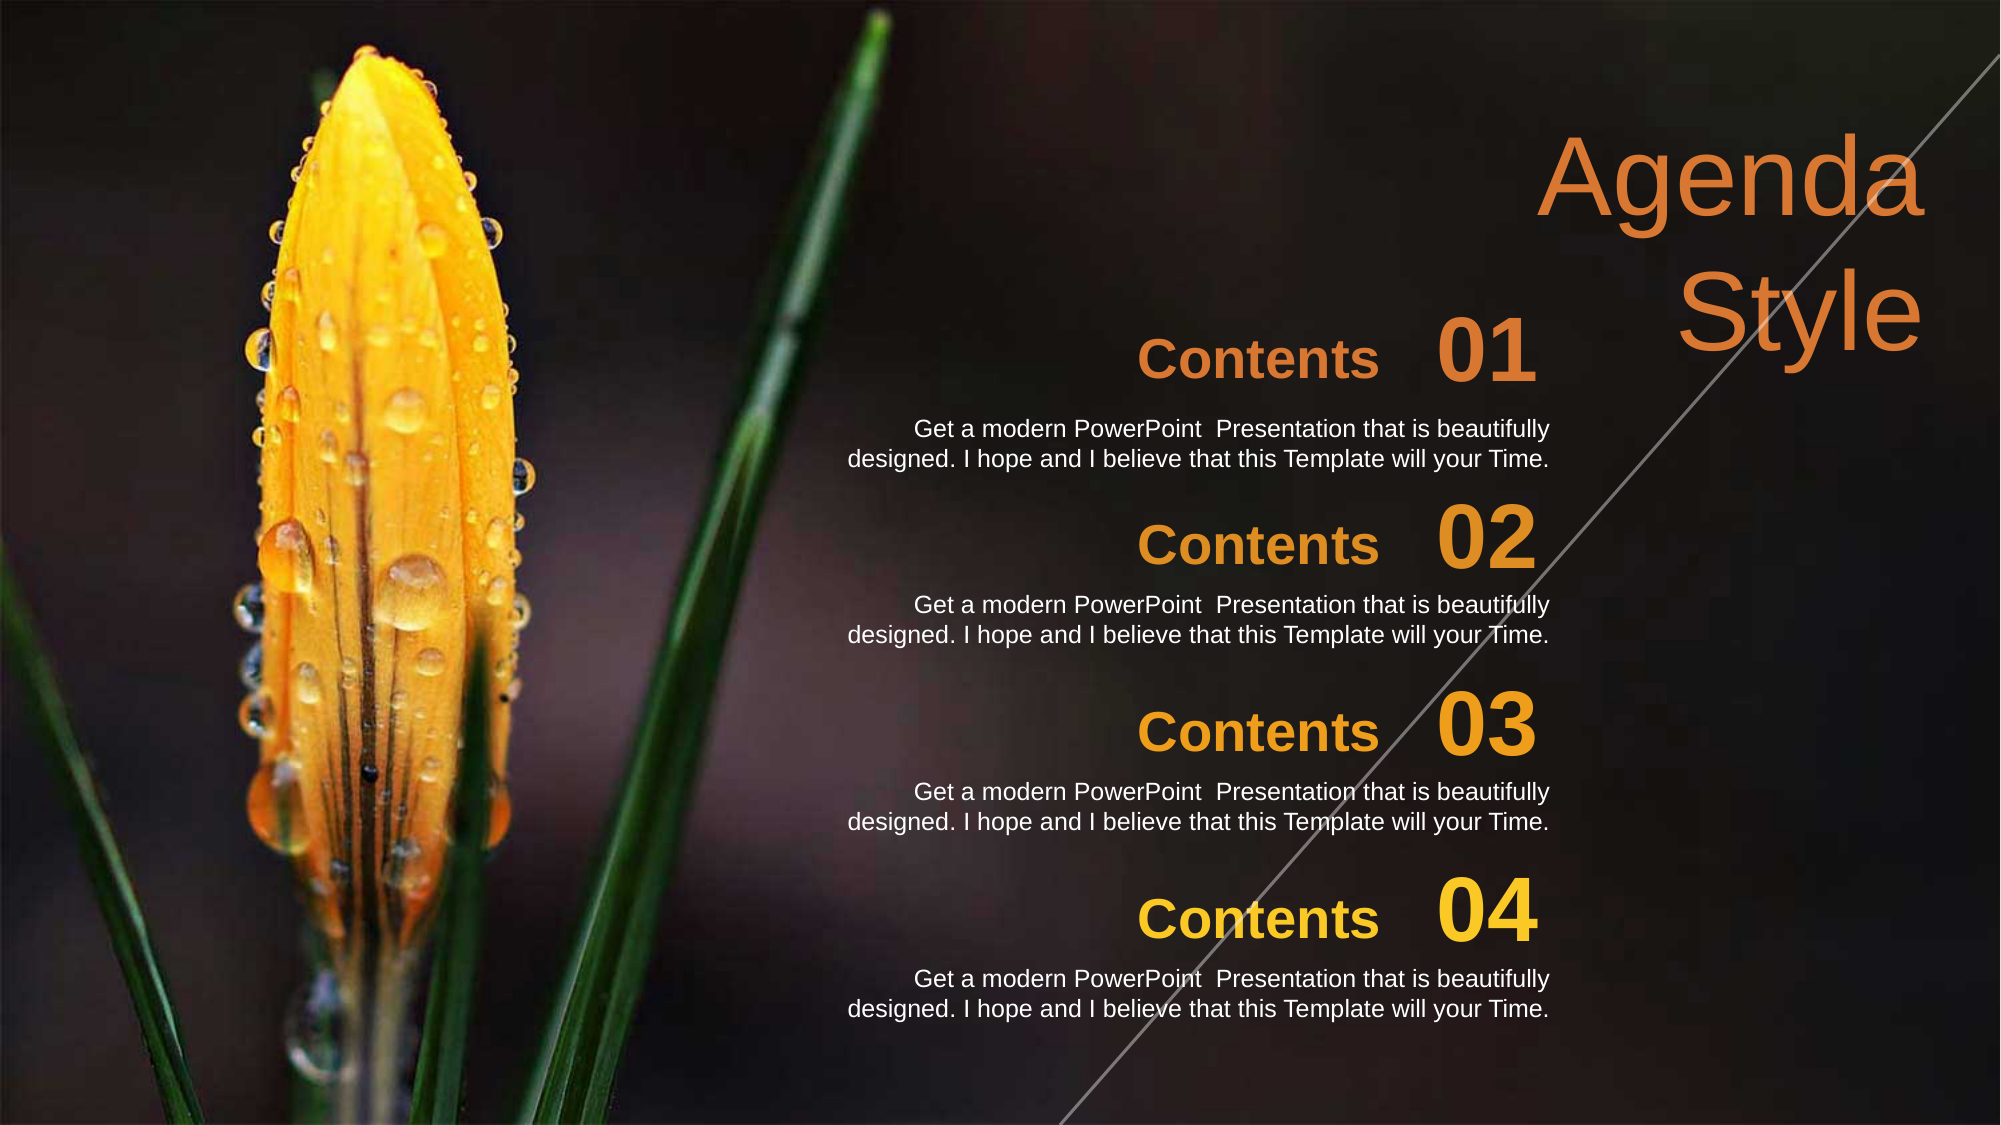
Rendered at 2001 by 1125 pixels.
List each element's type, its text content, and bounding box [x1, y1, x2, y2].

text_box Get a modern PowerPoint Presentation that is beautifully designed. I hope and I believe that this Template will your Time. [801, 581, 1060, 656]
text_box Get a modern PowerPoint Presentation that is beautifully designed. I hope and I believe that this Template will your Time. [801, 768, 1060, 843]
picture [0, 0, 2001, 1125]
text_box Get a modern PowerPoint Presentation that is beautifully designed. I hope and I believe that this Template will your Time. [801, 405, 1060, 481]
text_box Get a modern PowerPoint Presentation that is beautifully designed. I hope and I believe that this Template will your Time. [801, 954, 1060, 1030]
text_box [1060, 54, 2000, 1125]
